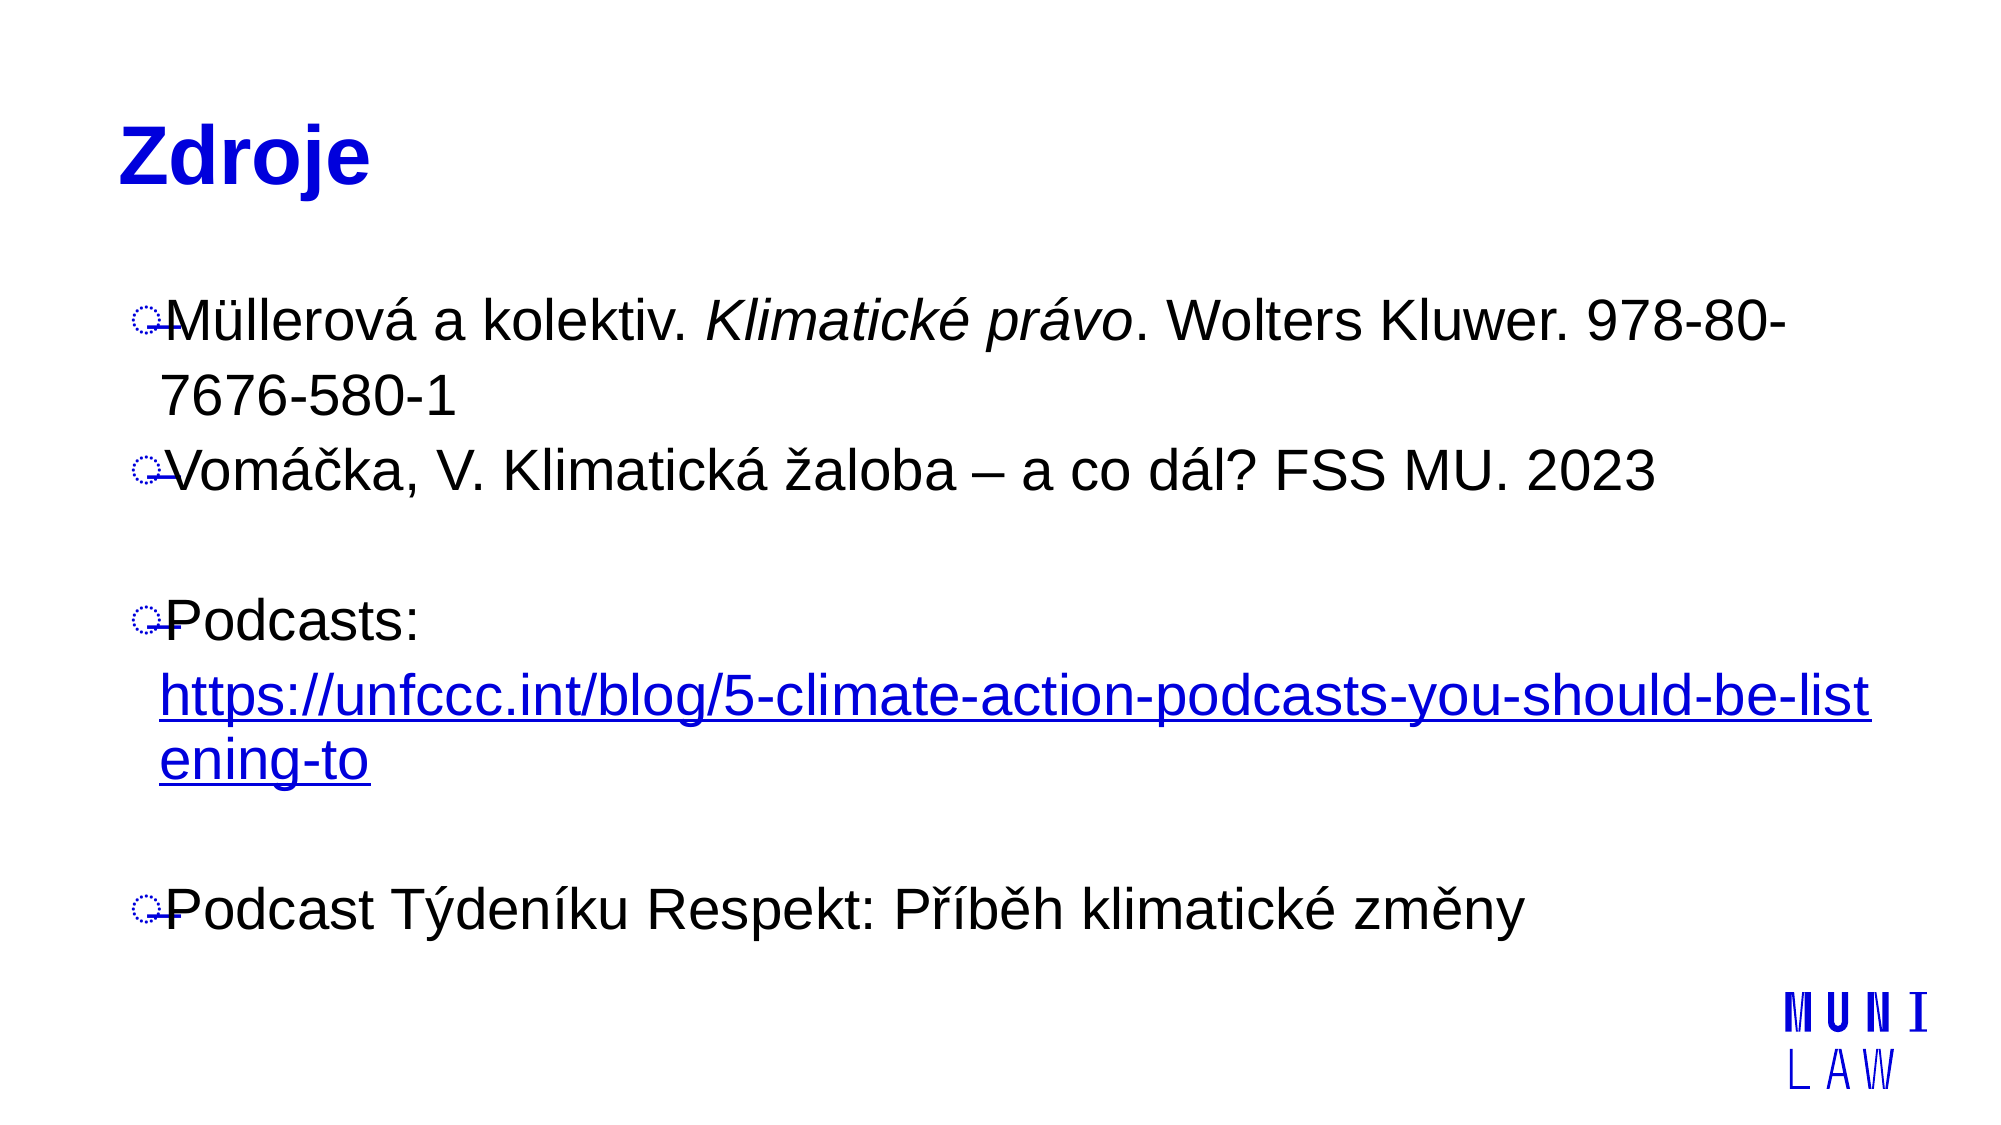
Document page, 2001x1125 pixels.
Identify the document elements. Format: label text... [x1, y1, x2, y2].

list Müllerová a kolektiv. Klimatické právo. Wolters Kluwer. 978-80-7676-580-1 Vomáčka, V. Klimatická žaloba – a co dál? FSS MU. 2023 Podcasts: https://unfccc.int/blog/5-climate-action-podcasts-you-should-be-listening-to Podcast Týdeníku Respekt: Příběh klimatické změny [118, 277, 1883, 957]
title Zdroje [118, 118, 1883, 193]
